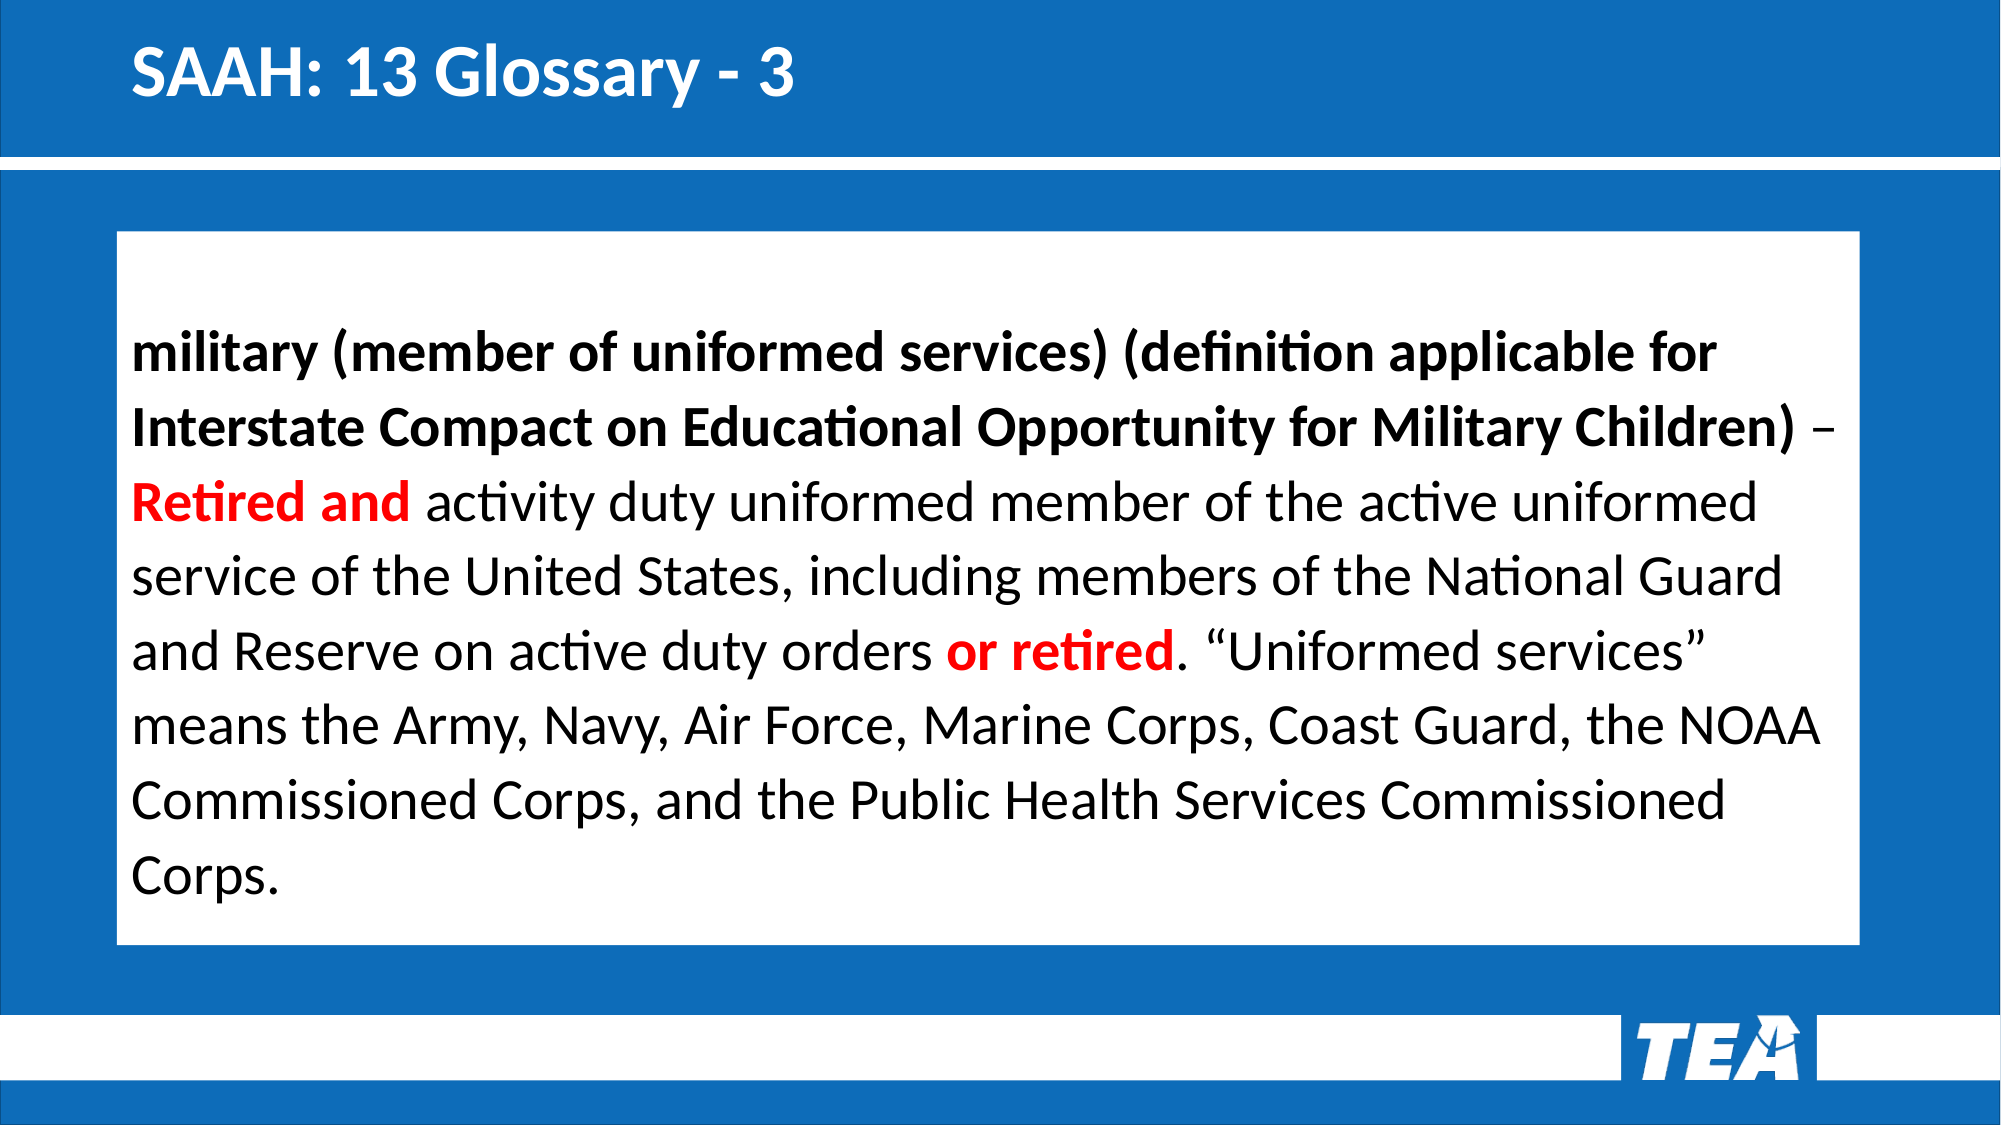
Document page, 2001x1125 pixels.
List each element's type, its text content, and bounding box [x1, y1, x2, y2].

list military (member of uniformed services) (definition applicable for Interstate Compact on Educational Opportunity for Military Children) – Retired and activity duty uniformed member of the active uniformed service of the United States, including members of the National Guard and Reserve on active duty orders or retired. “Uniformed services” means the Army, Navy, Air Force, Marine Corps, Coast Guard, the NOAA Commissioned Corps, and the Public Health Services Commissioned Corps. [116, 231, 1860, 946]
picture [1636, 1014, 1800, 1080]
title SAAH: 13 Glossary - 3 [116, 10, 1942, 134]
